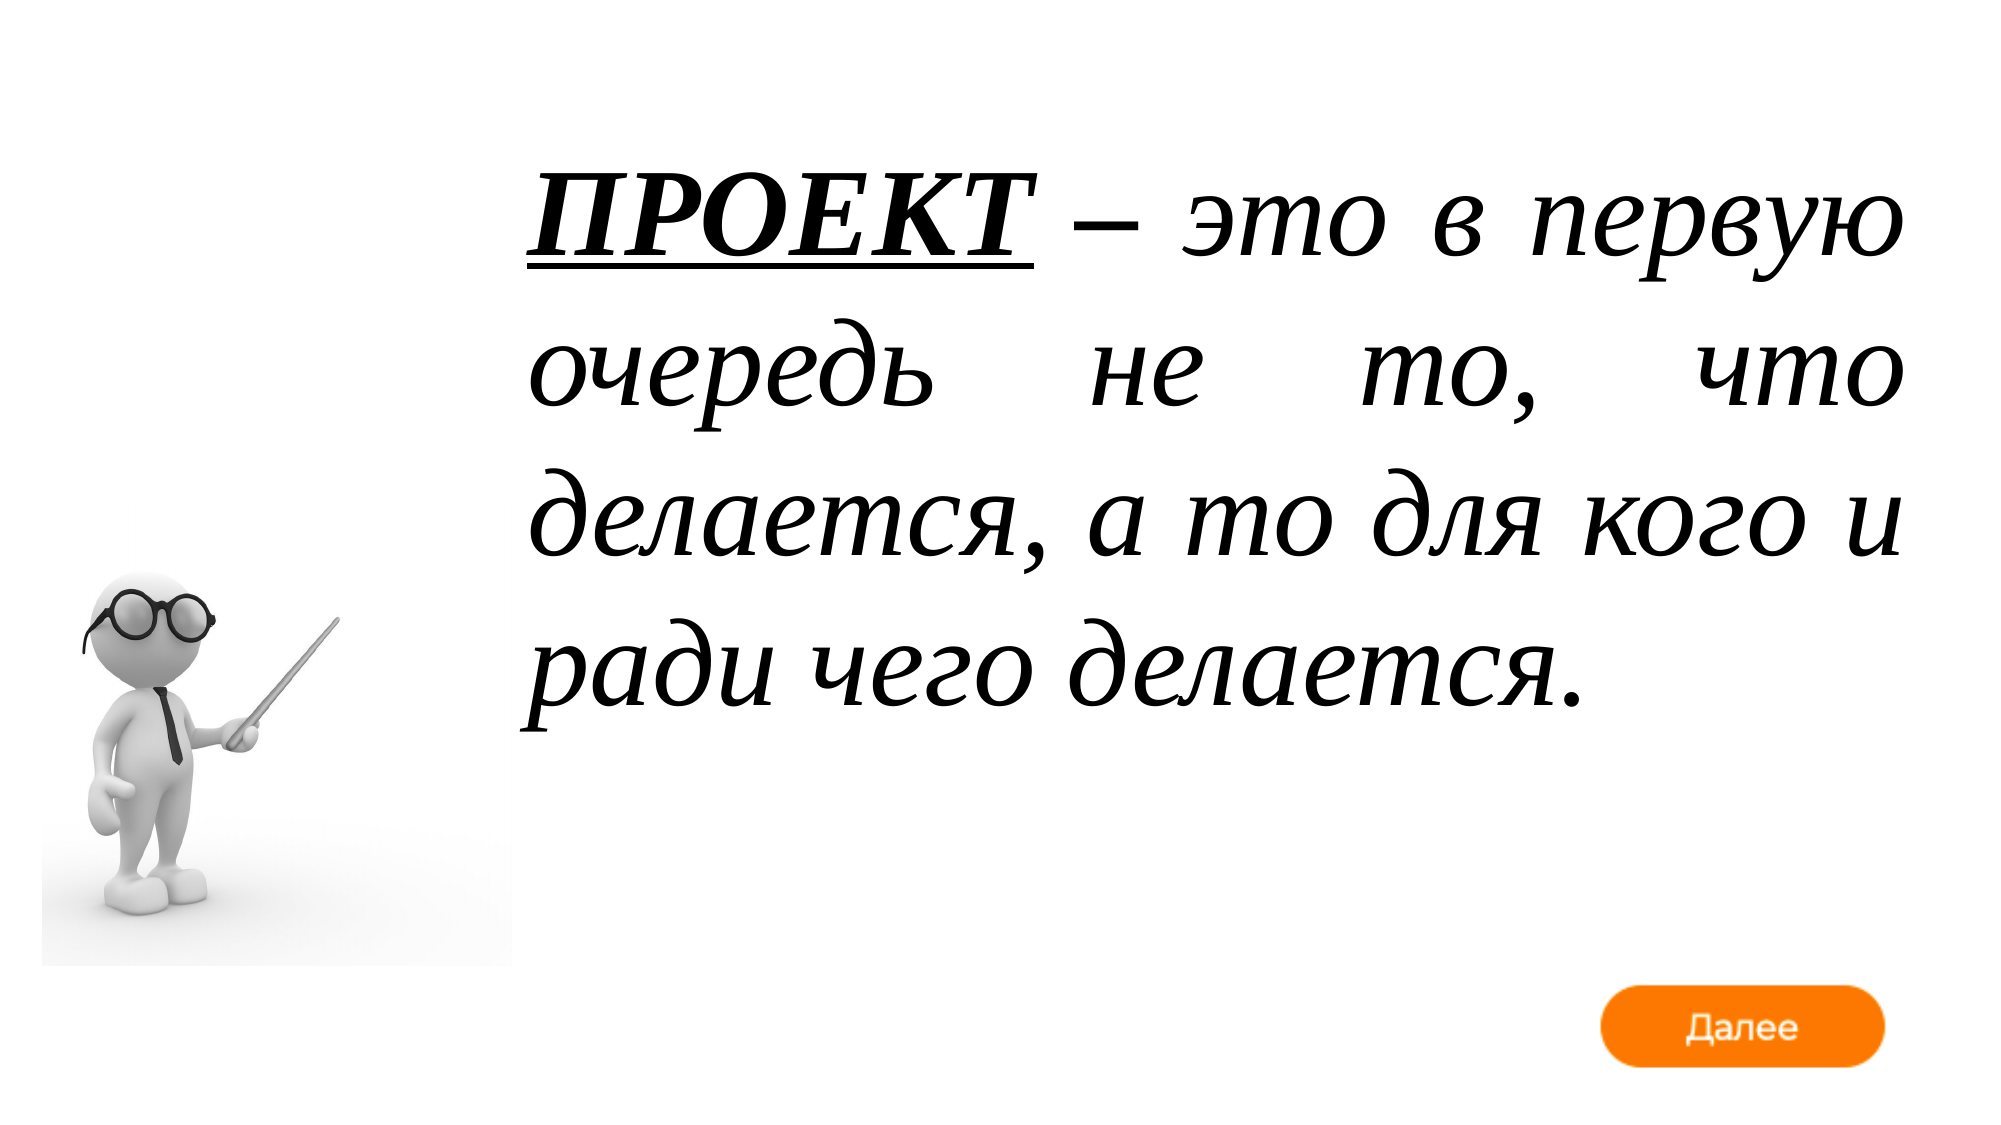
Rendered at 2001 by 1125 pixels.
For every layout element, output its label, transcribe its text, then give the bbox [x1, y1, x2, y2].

text_box ПРОЕКТ – это в первую очередь не то, что делается, а то для кого и ради чего делается. [527, 130, 1908, 731]
picture [42, 507, 512, 966]
picture [1572, 969, 1967, 1087]
